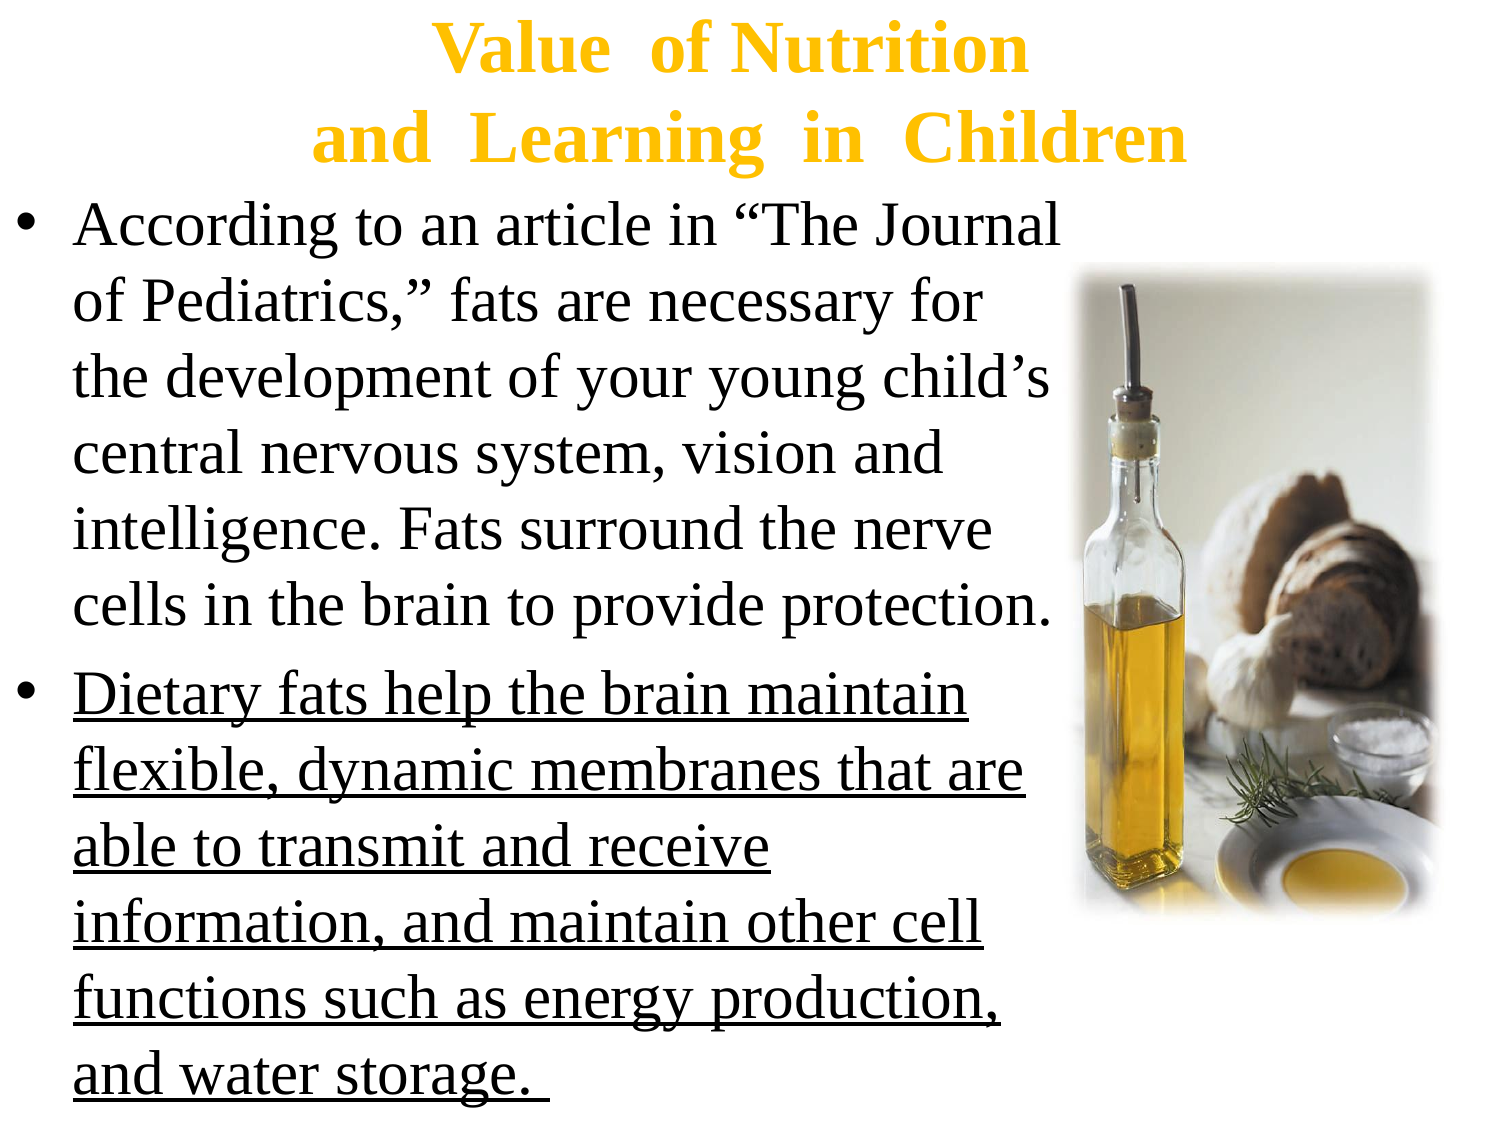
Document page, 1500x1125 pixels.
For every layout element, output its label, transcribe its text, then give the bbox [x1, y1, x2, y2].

picture [1062, 262, 1451, 926]
title Value of Nutrition and Learning in Children [0, 0, 1500, 175]
list According to an article in “The Journal of Pediatrics,” fats are necessary for the development of your young child’s central nervous system, vision and intelligence. Fats surround the nerve cells in the brain to provide protection. Dietary fats help the brain maintain flexible, dynamic membranes that are able to transmit and receive information, and maintain other cell functions such as energy production, and water storage. [0, 174, 1088, 1125]
